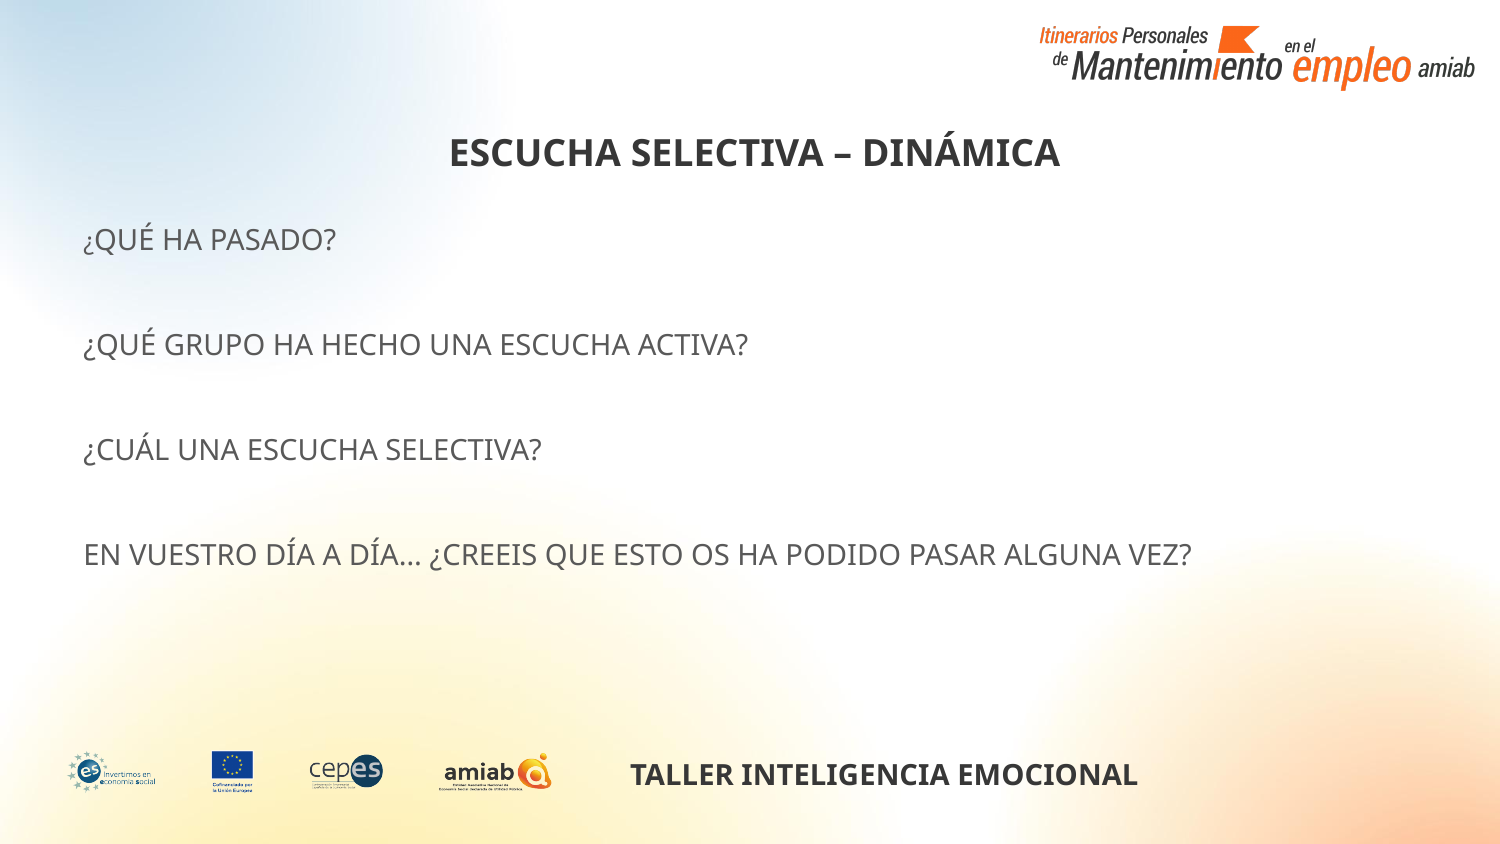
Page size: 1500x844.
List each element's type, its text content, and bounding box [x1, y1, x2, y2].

text_box TALLER INTELIGENCIA EMOCIONAL [621, 747, 1478, 800]
text_box ESCUCHA SELECTIVA – DINÁMICA [68, 120, 1452, 184]
text_box ¿QUÉ HA PASADO? ¿QUÉ GRUPO HA HECHO UNA ESCUCHA ACTIVA? ¿CUÁL UNA ESCUCHA SELECTIVA? EN VUESTRO DÍA A DÍA… ¿CREEIS QUE ESTO OS HA PODIDO PASAR ALGUNA VEZ? [68, 206, 1429, 679]
picture [0, 0, 1500, 844]
